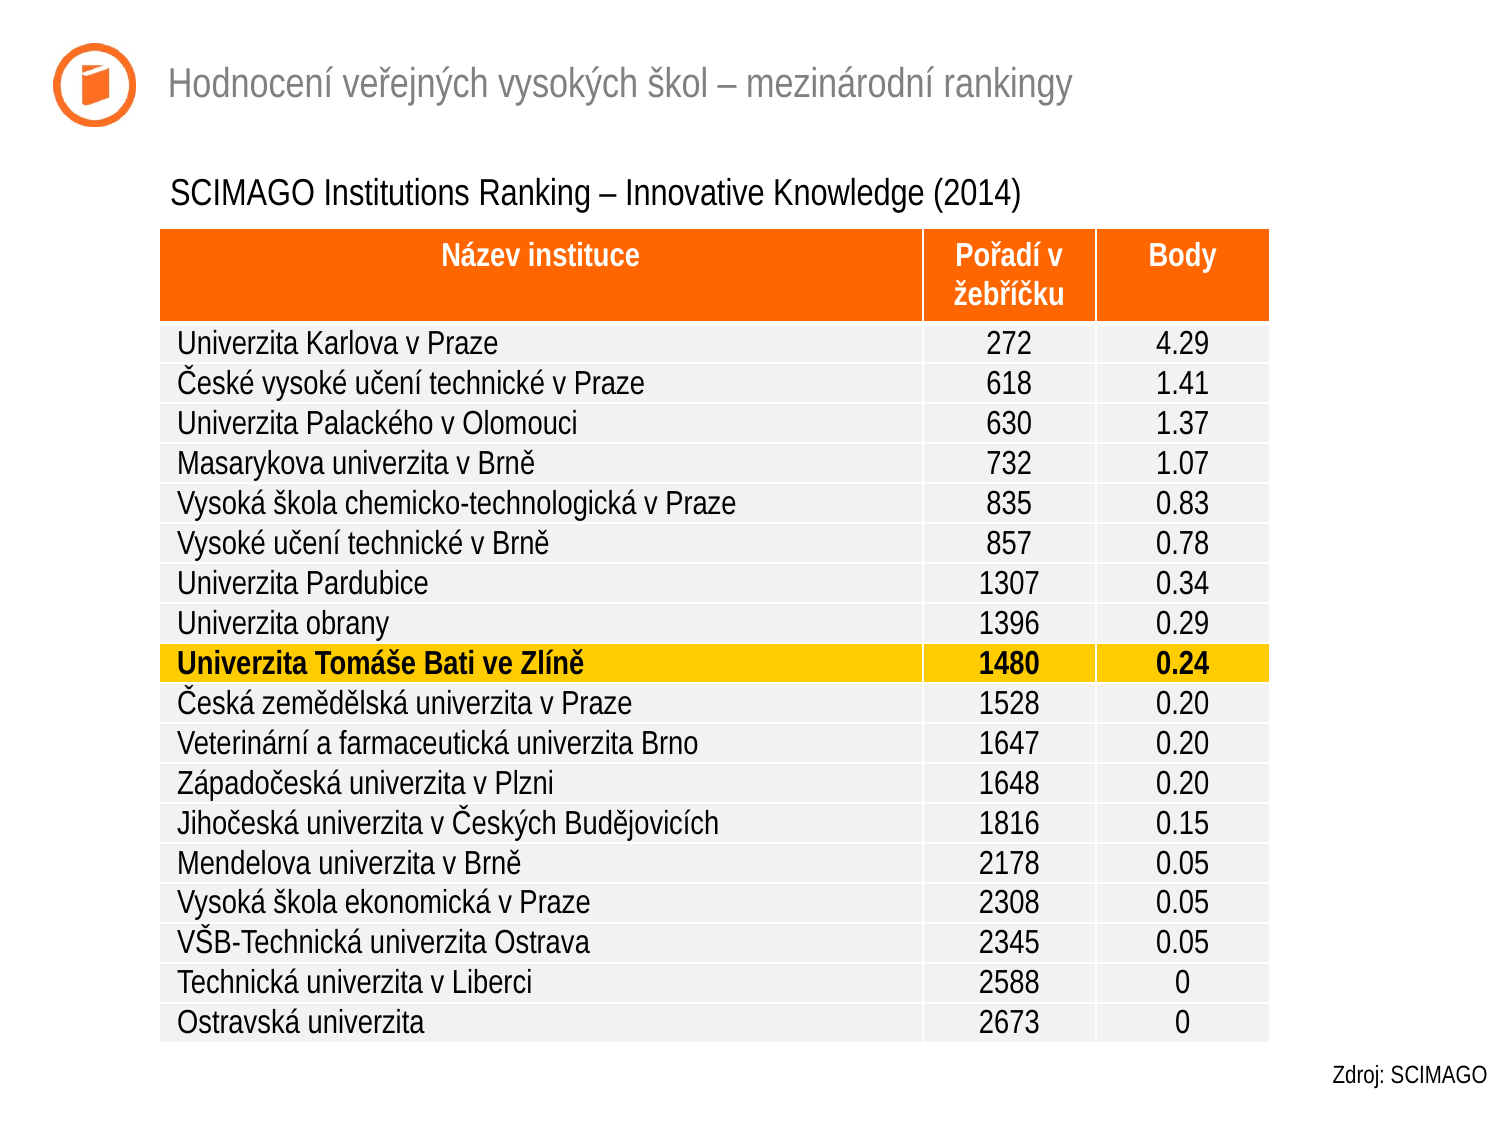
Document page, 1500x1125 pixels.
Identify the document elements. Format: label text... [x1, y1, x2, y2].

table_cell 0.05 [1097, 844, 1269, 882]
table_cell Jihočeská univerzita v Českých Budějovicích [160, 804, 922, 842]
table_cell 0.20 [1097, 764, 1269, 802]
table_cell 0.34 [1097, 564, 1269, 602]
table_cell 732 [924, 444, 1095, 482]
table_cell Česká zemědělská univerzita v Praze [160, 684, 922, 722]
table_cell 0 [1097, 964, 1269, 1002]
table_cell Univerzita Tomáše Bati ve Zlíně [160, 644, 922, 682]
table_cell 630 [924, 404, 1095, 442]
table_cell 2345 [924, 924, 1095, 962]
table_cell 0 [1097, 1004, 1269, 1042]
table_cell 272 [924, 326, 1095, 362]
table_cell 0.05 [1097, 924, 1269, 962]
text_box SCIMAGO Institutions Ranking – Innovative Knowledge (2014) [155, 160, 1037, 221]
table_cell 1648 [924, 764, 1095, 802]
table_cell 2588 [924, 964, 1095, 1002]
picture [52, 43, 136, 127]
table_cell 1307 [924, 564, 1095, 602]
table_cell 0.78 [1097, 524, 1269, 562]
table_cell 0.20 [1097, 684, 1269, 722]
table_cell Vysoká škola ekonomická v Praze [160, 884, 922, 922]
table_cell Vysoká škola chemicko-technologická v Praze [160, 484, 922, 522]
table_cell 2673 [924, 1004, 1095, 1042]
table_cell Univerzita obrany [160, 604, 922, 642]
table_cell Univerzita Pardubice [160, 564, 922, 602]
table_cell VŠB-Technická univerzita Ostrava [160, 924, 922, 962]
table_cell Univerzita Karlova v Praze [160, 326, 922, 362]
table_cell Vysoké učení technické v Brně [160, 524, 922, 562]
table_cell 1480 [924, 644, 1095, 682]
table_cell 0.05 [1097, 884, 1269, 922]
table_cell Ostravská univerzita [160, 1004, 922, 1042]
table_cell České vysoké učení technické v Praze [160, 364, 922, 402]
table_cell 0.15 [1097, 804, 1269, 842]
table_cell Technická univerzita v Liberci [160, 964, 922, 1002]
table_cell 1528 [924, 684, 1095, 722]
table_cell Univerzita Palackého v Olomouci [160, 404, 922, 442]
table_cell 1.37 [1097, 404, 1269, 442]
table_header Body [1097, 229, 1269, 321]
table_cell 2308 [924, 884, 1095, 922]
table_cell Masarykova univerzita v Brně [160, 444, 922, 482]
table_cell 1.07 [1097, 444, 1269, 482]
table_cell 0.83 [1097, 484, 1269, 522]
table_cell 0.29 [1097, 604, 1269, 642]
table_cell 1816 [924, 804, 1095, 842]
table_cell 0.20 [1097, 724, 1269, 762]
table_cell 1647 [924, 724, 1095, 762]
table_cell 1.41 [1097, 364, 1269, 402]
table_cell 618 [924, 364, 1095, 402]
text_box Hodnocení veřejných vysokých škol – mezinárodní rankingy [153, 48, 1088, 114]
table_cell Veterinární a farmaceutická univerzita Brno [160, 724, 922, 762]
table_cell 1396 [924, 604, 1095, 642]
table_cell Západočeská univerzita v Plzni [160, 764, 922, 802]
table_cell Mendelova univerzita v Brně [160, 844, 922, 882]
table_header Pořadí v žebříčku [924, 229, 1095, 321]
table_cell 857 [924, 524, 1095, 562]
table_header Název instituce [160, 229, 922, 321]
text_box Zdroj: SCIMAGO [1317, 1050, 1500, 1096]
table_cell 0.24 [1097, 644, 1269, 682]
table_cell 4.29 [1097, 326, 1269, 362]
table_cell 2178 [924, 844, 1095, 882]
table_cell 835 [924, 484, 1095, 522]
